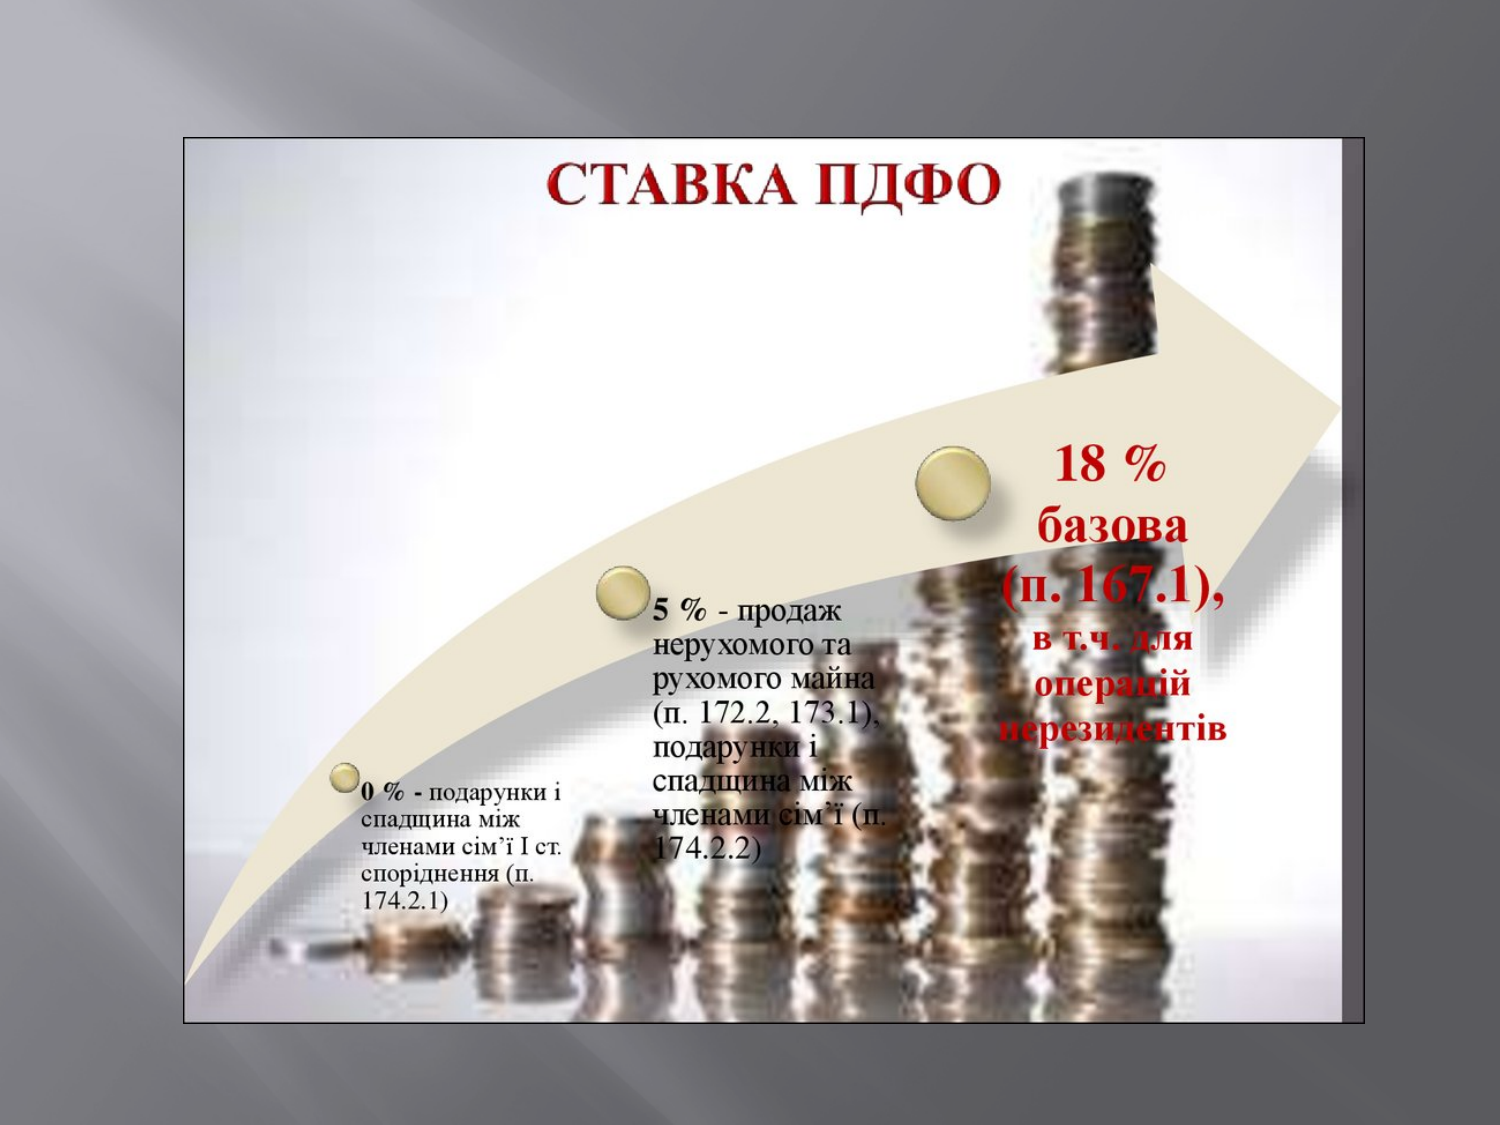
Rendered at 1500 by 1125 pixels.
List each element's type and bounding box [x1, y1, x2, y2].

list [182, 136, 1365, 1024]
